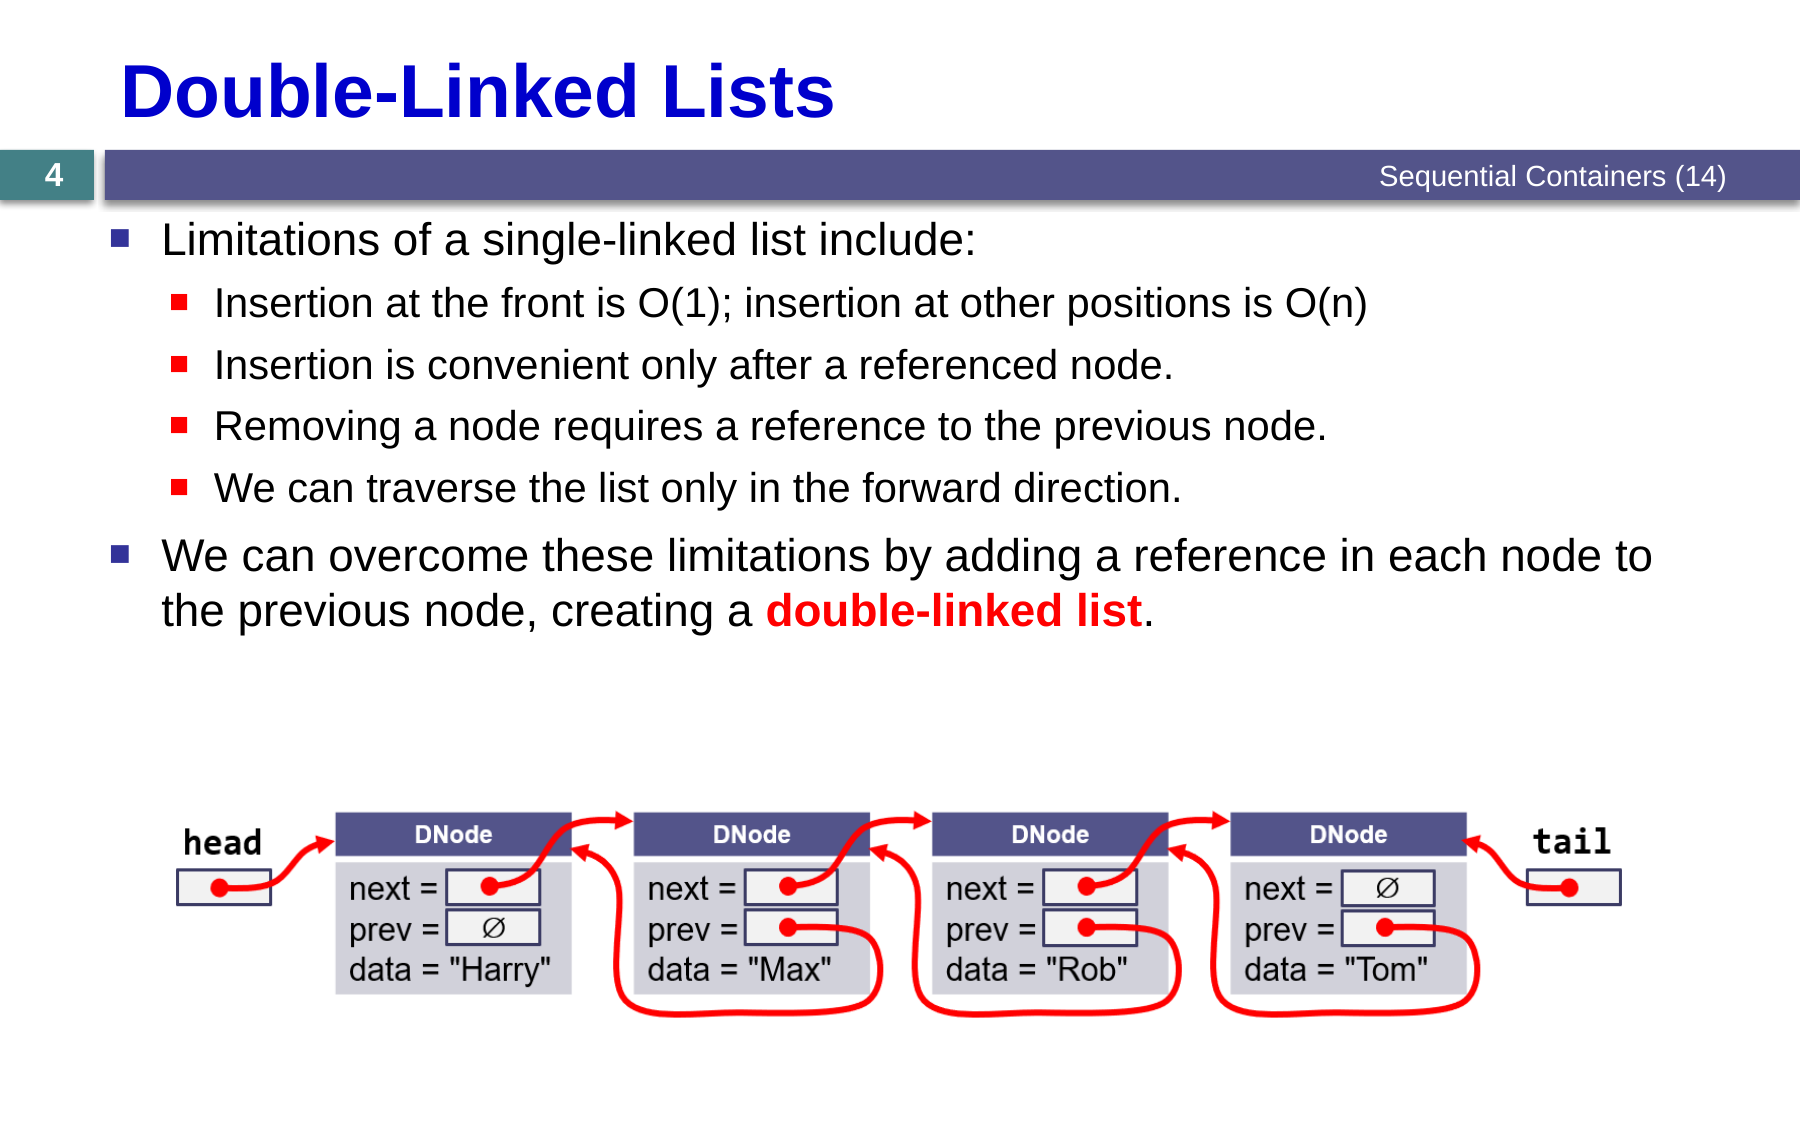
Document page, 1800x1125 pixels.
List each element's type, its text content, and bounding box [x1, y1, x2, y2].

picture [174, 800, 1626, 1025]
list Limitations of a single-linked list include: Insertion at the front is O(1); insertion at other positions is O(n) Insertion is convenient only after a referenced node. Removing a node requires a reference to the previous node. We can traverse the list only in the forward direction. We can overcome these limitations by adding a reference in each node to the previous node, creating a double-linked list. [93, 202, 1743, 1082]
footer Sequential Containers (14) [675, 149, 1743, 202]
slide_number 4 [0, 150, 108, 196]
title Double-Linked Lists [105, 27, 1743, 149]
